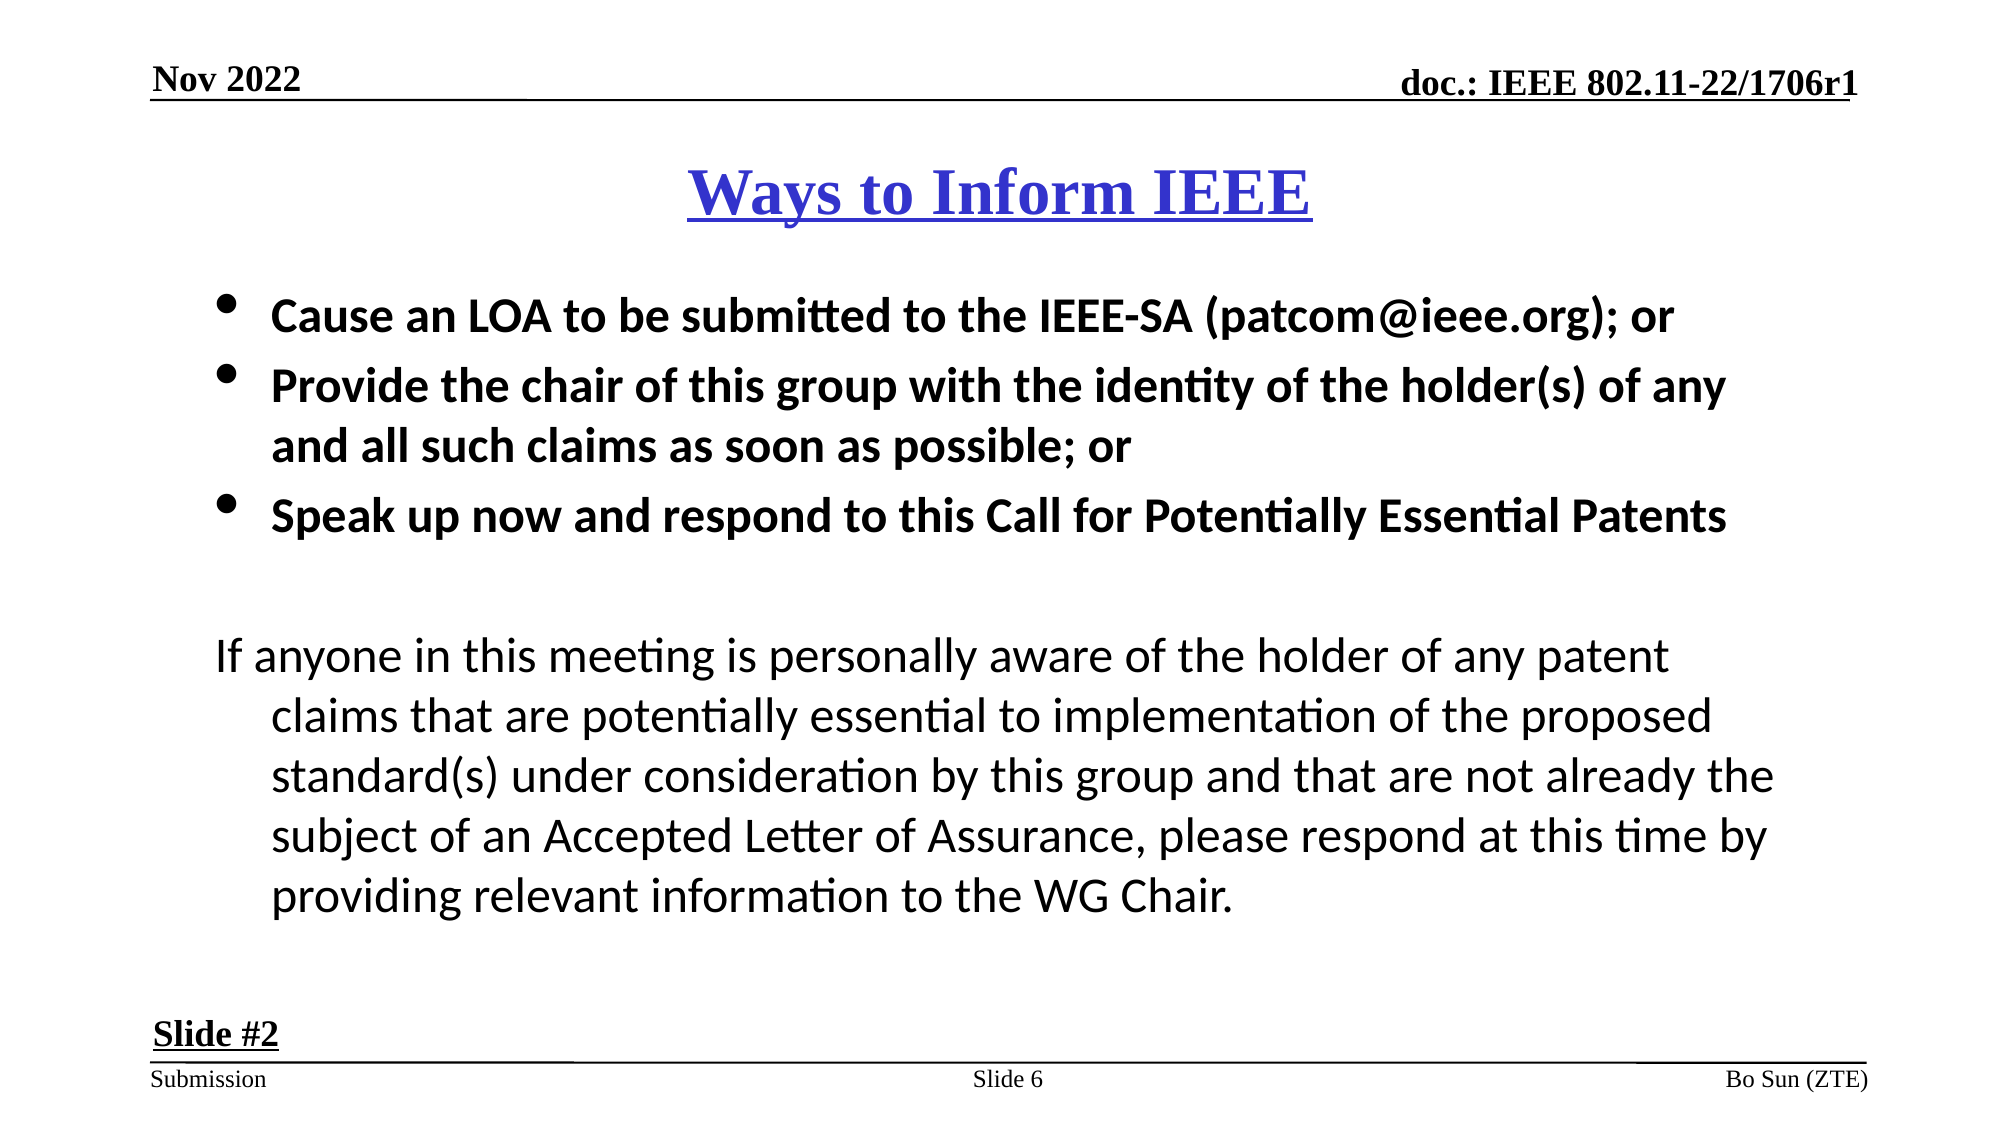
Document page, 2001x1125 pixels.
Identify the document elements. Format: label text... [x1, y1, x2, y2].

text_box Slide #2 [138, 1001, 295, 1062]
text_box Cause an LOA to be submitted to the IEEE-SA (patcom@ieee.org); or Provide the chair of this group with the identity of the holder(s) of any and all such claims as soon as possible; or Speak up now and respond to this Call for Potentially Essential Patents If anyone in this meeting is personally aware of the holder of any patent claims that are potentially essential to implementation of the proposed standard(s) under consideration by this group and that are not already the subject of an Accepted Letter of Assurance, please respond at this time by providing relevant information to the WG Chair. [200, 275, 1800, 975]
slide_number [152, 54, 563, 100]
footer Bo Sun (ZTE) [1171, 1061, 1869, 1093]
text_box Ways to Inform IEEE [362, 100, 1638, 275]
slide_number Slide 6 [949, 1061, 1067, 1123]
